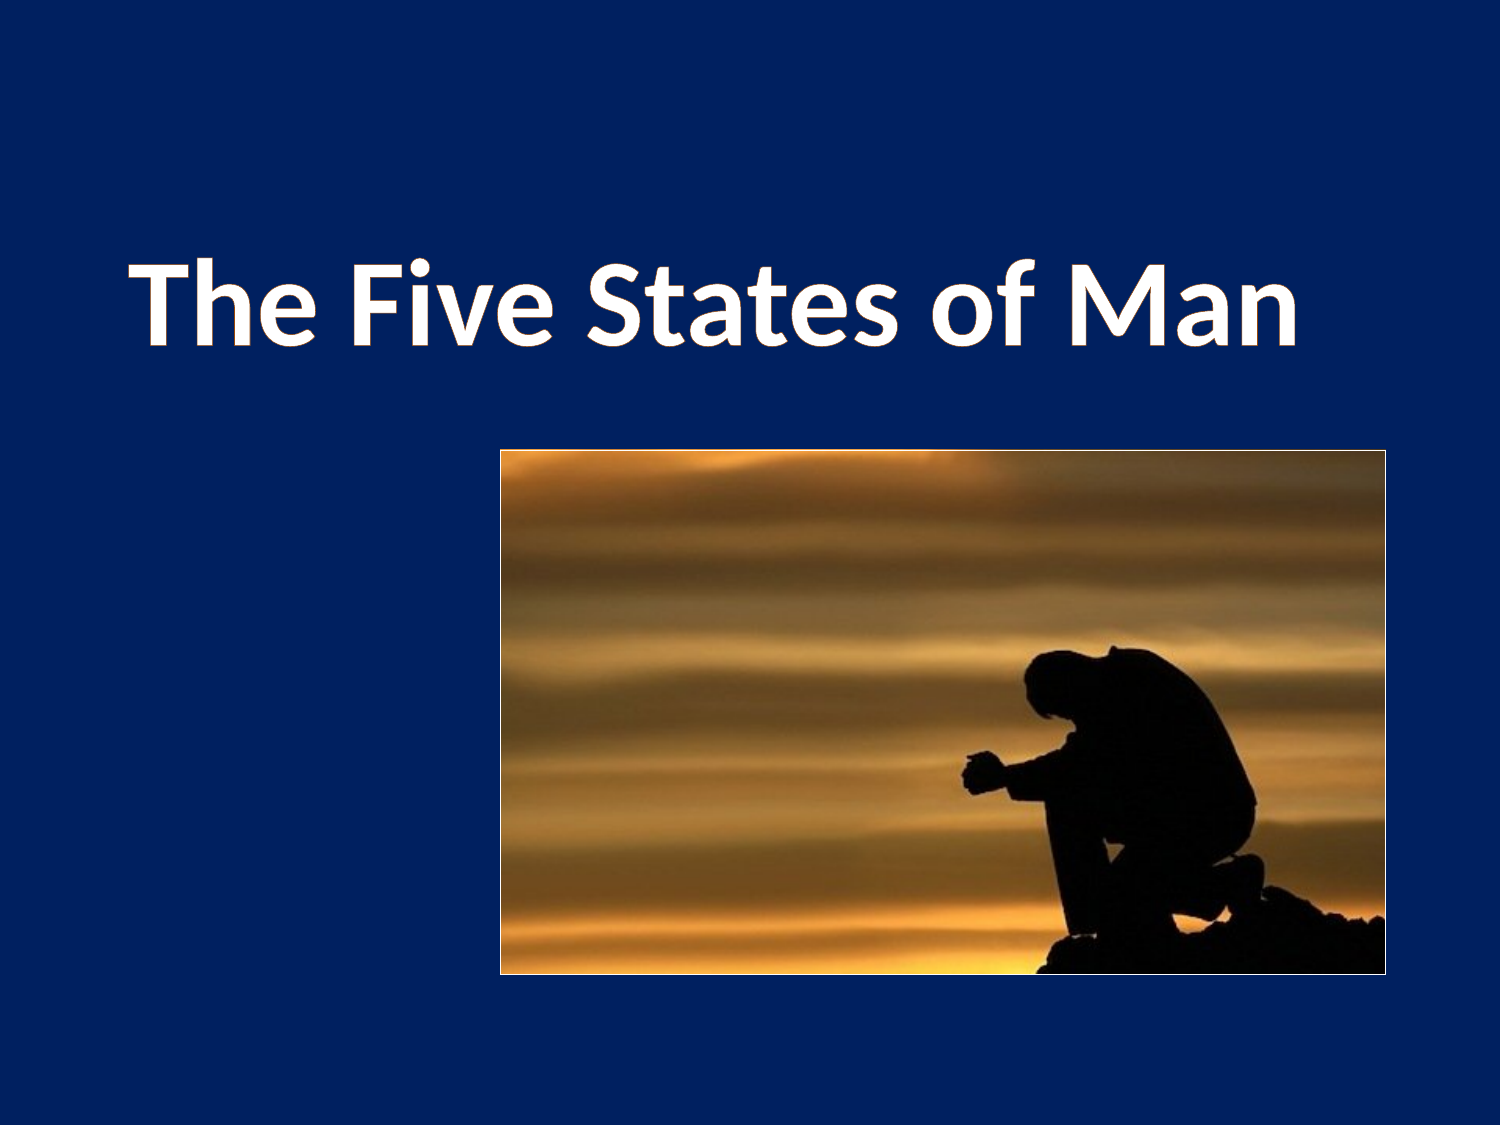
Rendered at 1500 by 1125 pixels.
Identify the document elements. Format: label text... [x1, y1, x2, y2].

title The Five States of Man [112, 174, 1388, 417]
picture [499, 449, 1387, 976]
